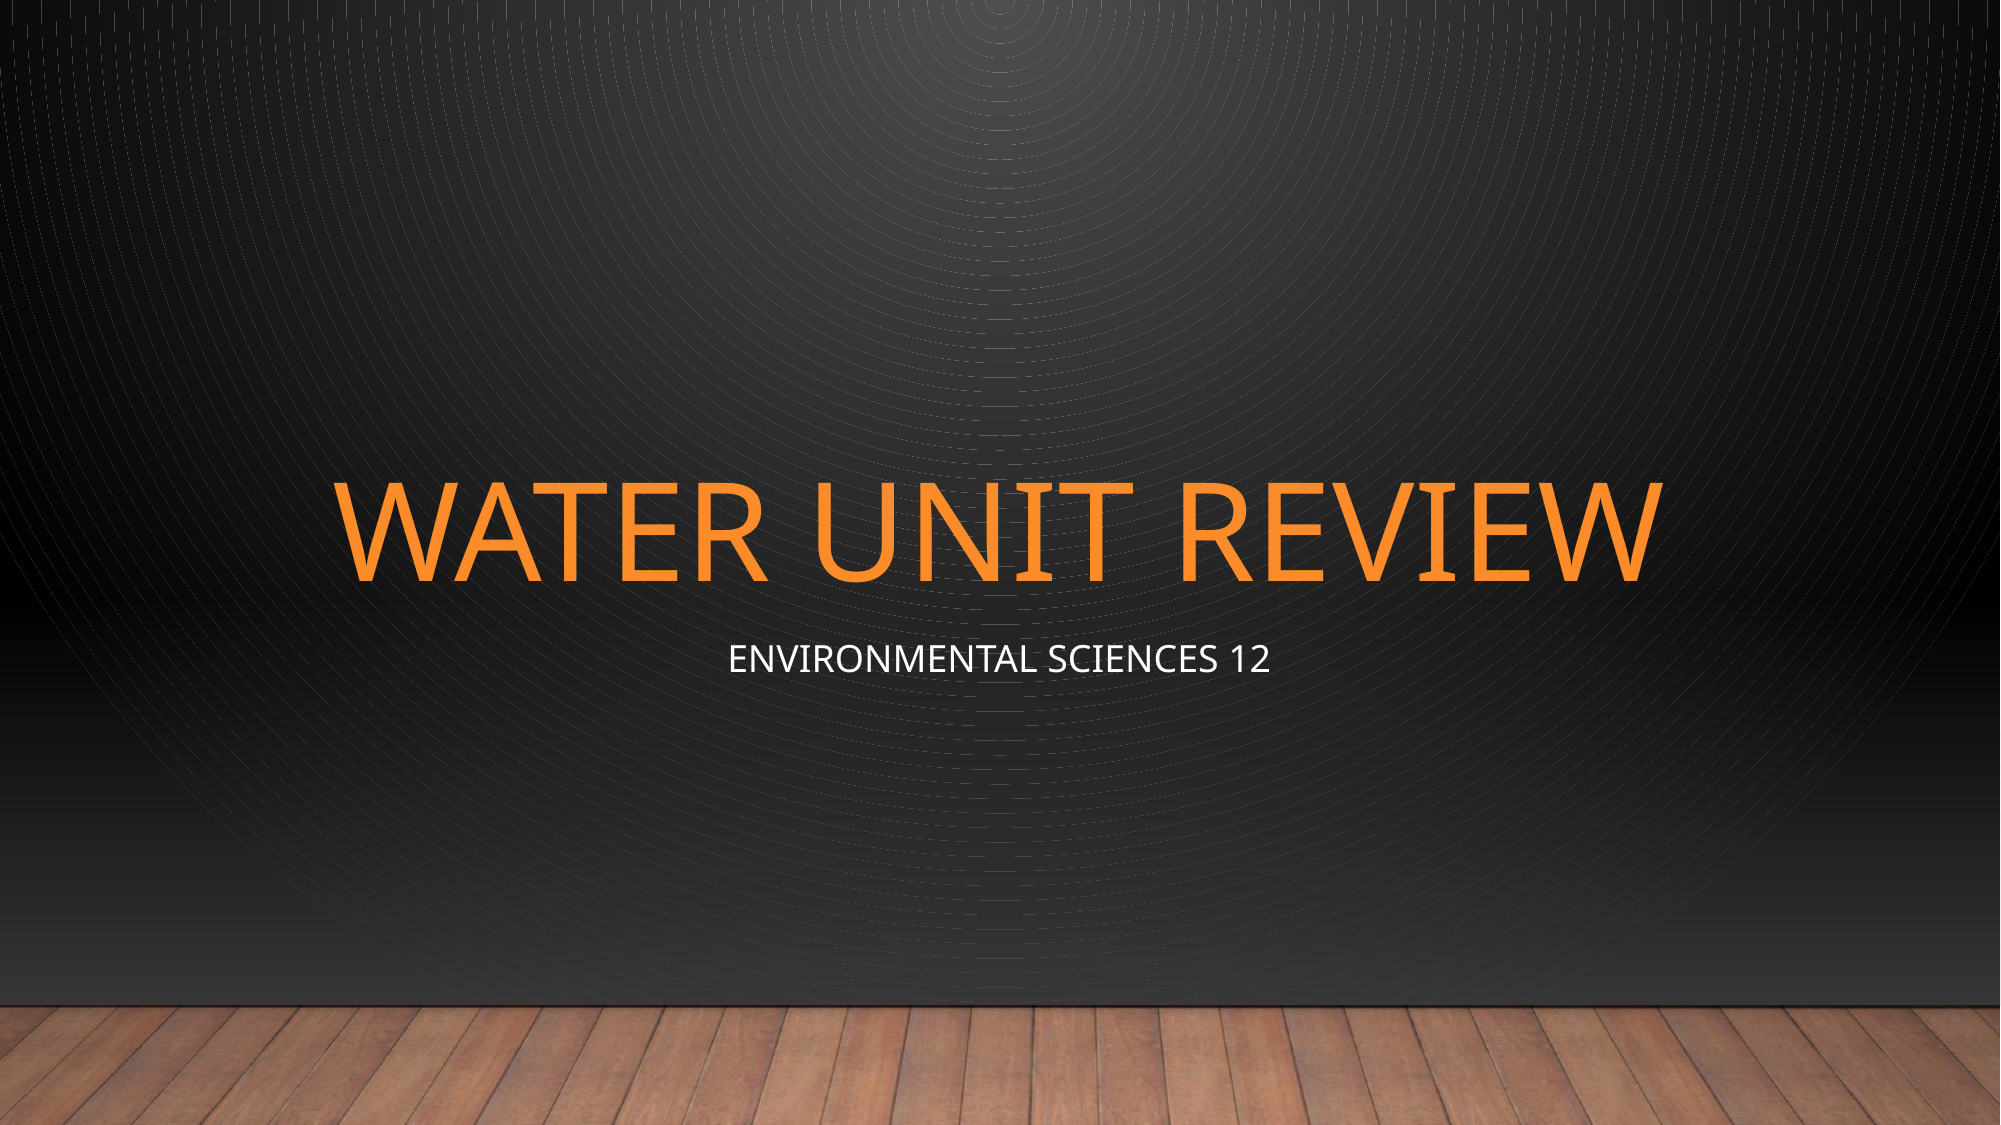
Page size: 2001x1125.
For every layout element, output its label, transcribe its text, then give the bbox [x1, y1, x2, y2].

title Water Unit Review [291, 131, 1708, 610]
subtitle Environmental Sciences 12 [291, 610, 1708, 772]
picture [0, 1005, 2000, 1125]
